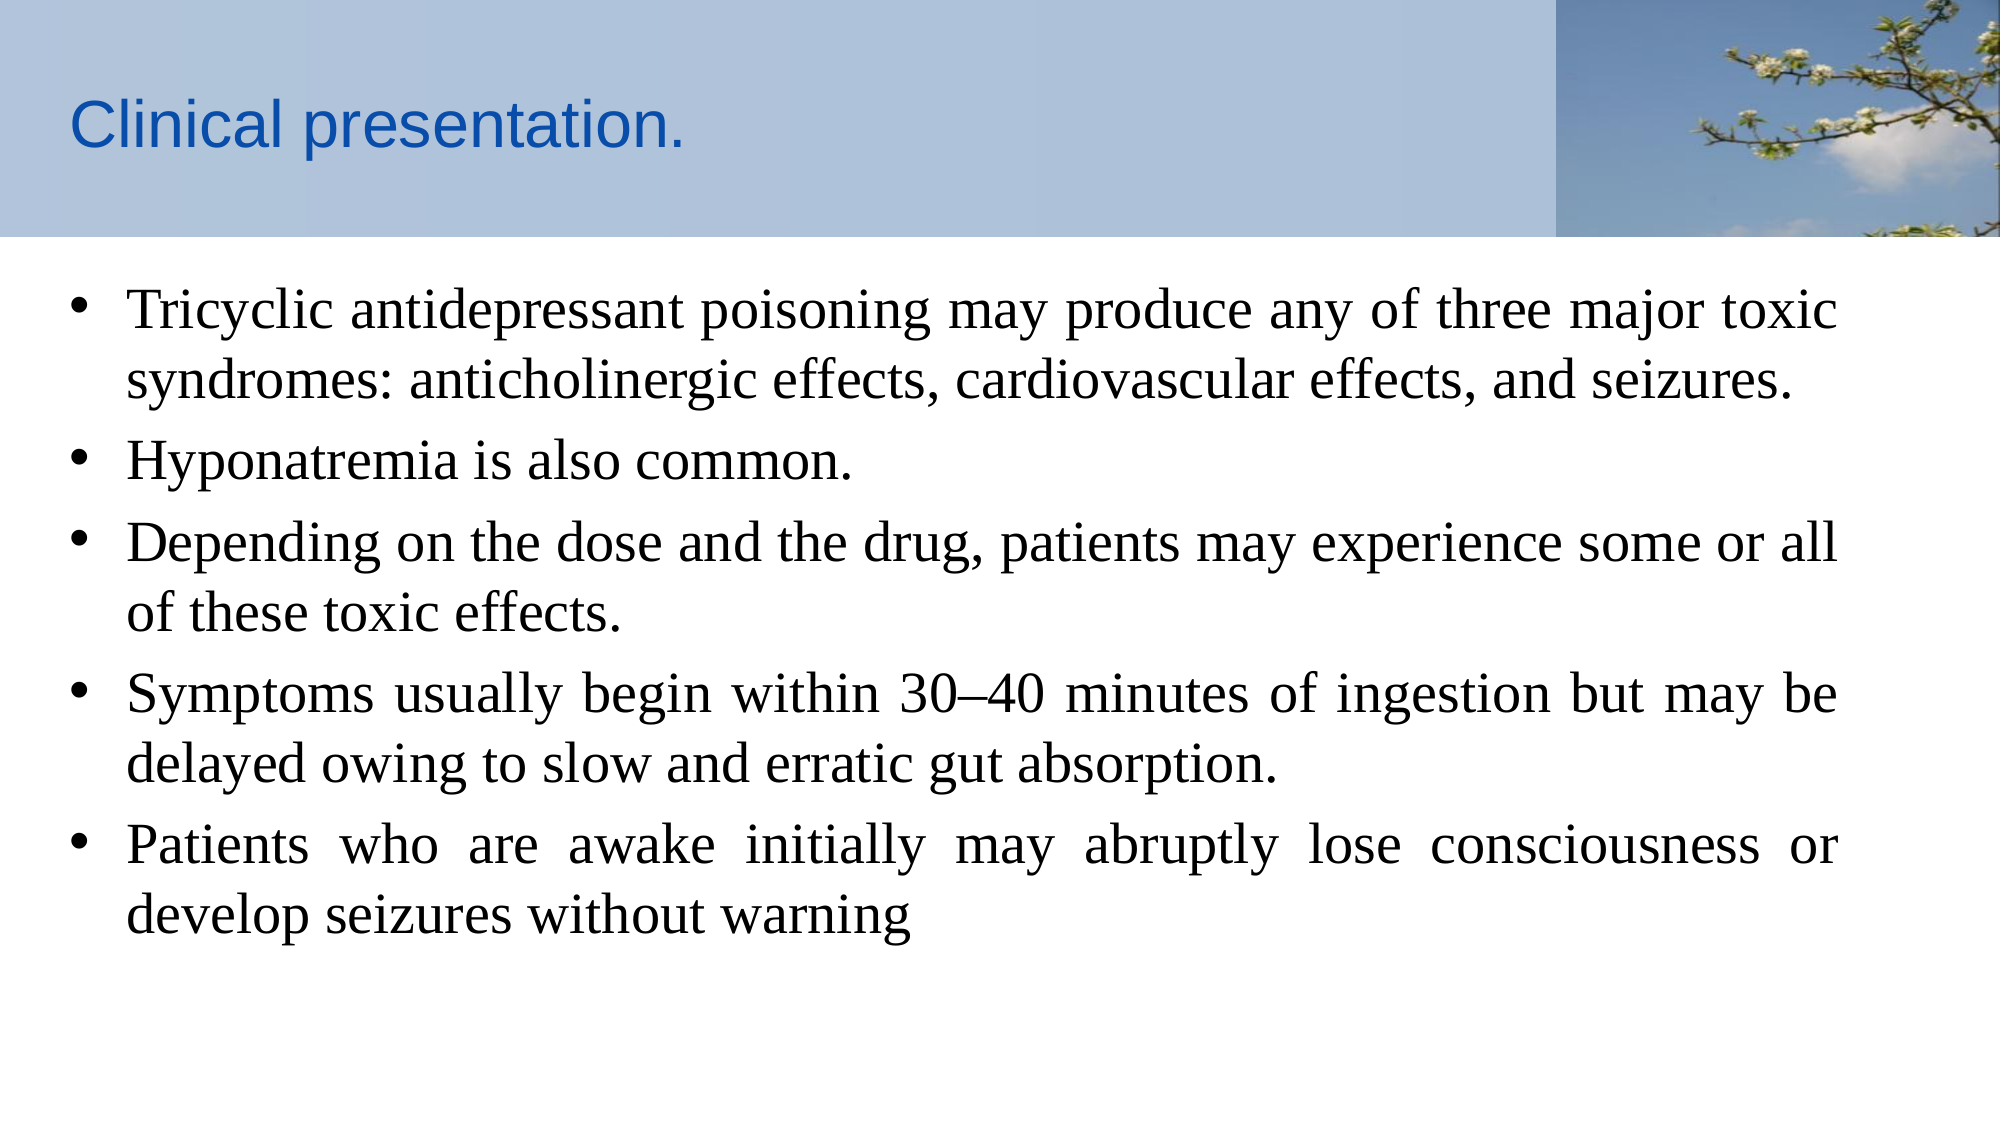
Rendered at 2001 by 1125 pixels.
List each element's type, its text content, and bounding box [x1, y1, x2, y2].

title Clinical presentation. [54, 45, 1552, 197]
list Tricyclic antidepressant poisoning may produce any of three major toxic syndromes: anticholinergic effects, cardiovascular effects, and seizures. Hyponatremia is also common. Depending on the dose and the drug, patients may experience some or all of these toxic effects. Symptoms usually begin within 30–40 minutes of ingestion but may be delayed owing to slow and erratic gut absorption. Patients who are awake initially may abruptly lose consciousness or develop seizures without warning [54, 262, 1855, 1005]
picture [1556, 0, 2000, 237]
